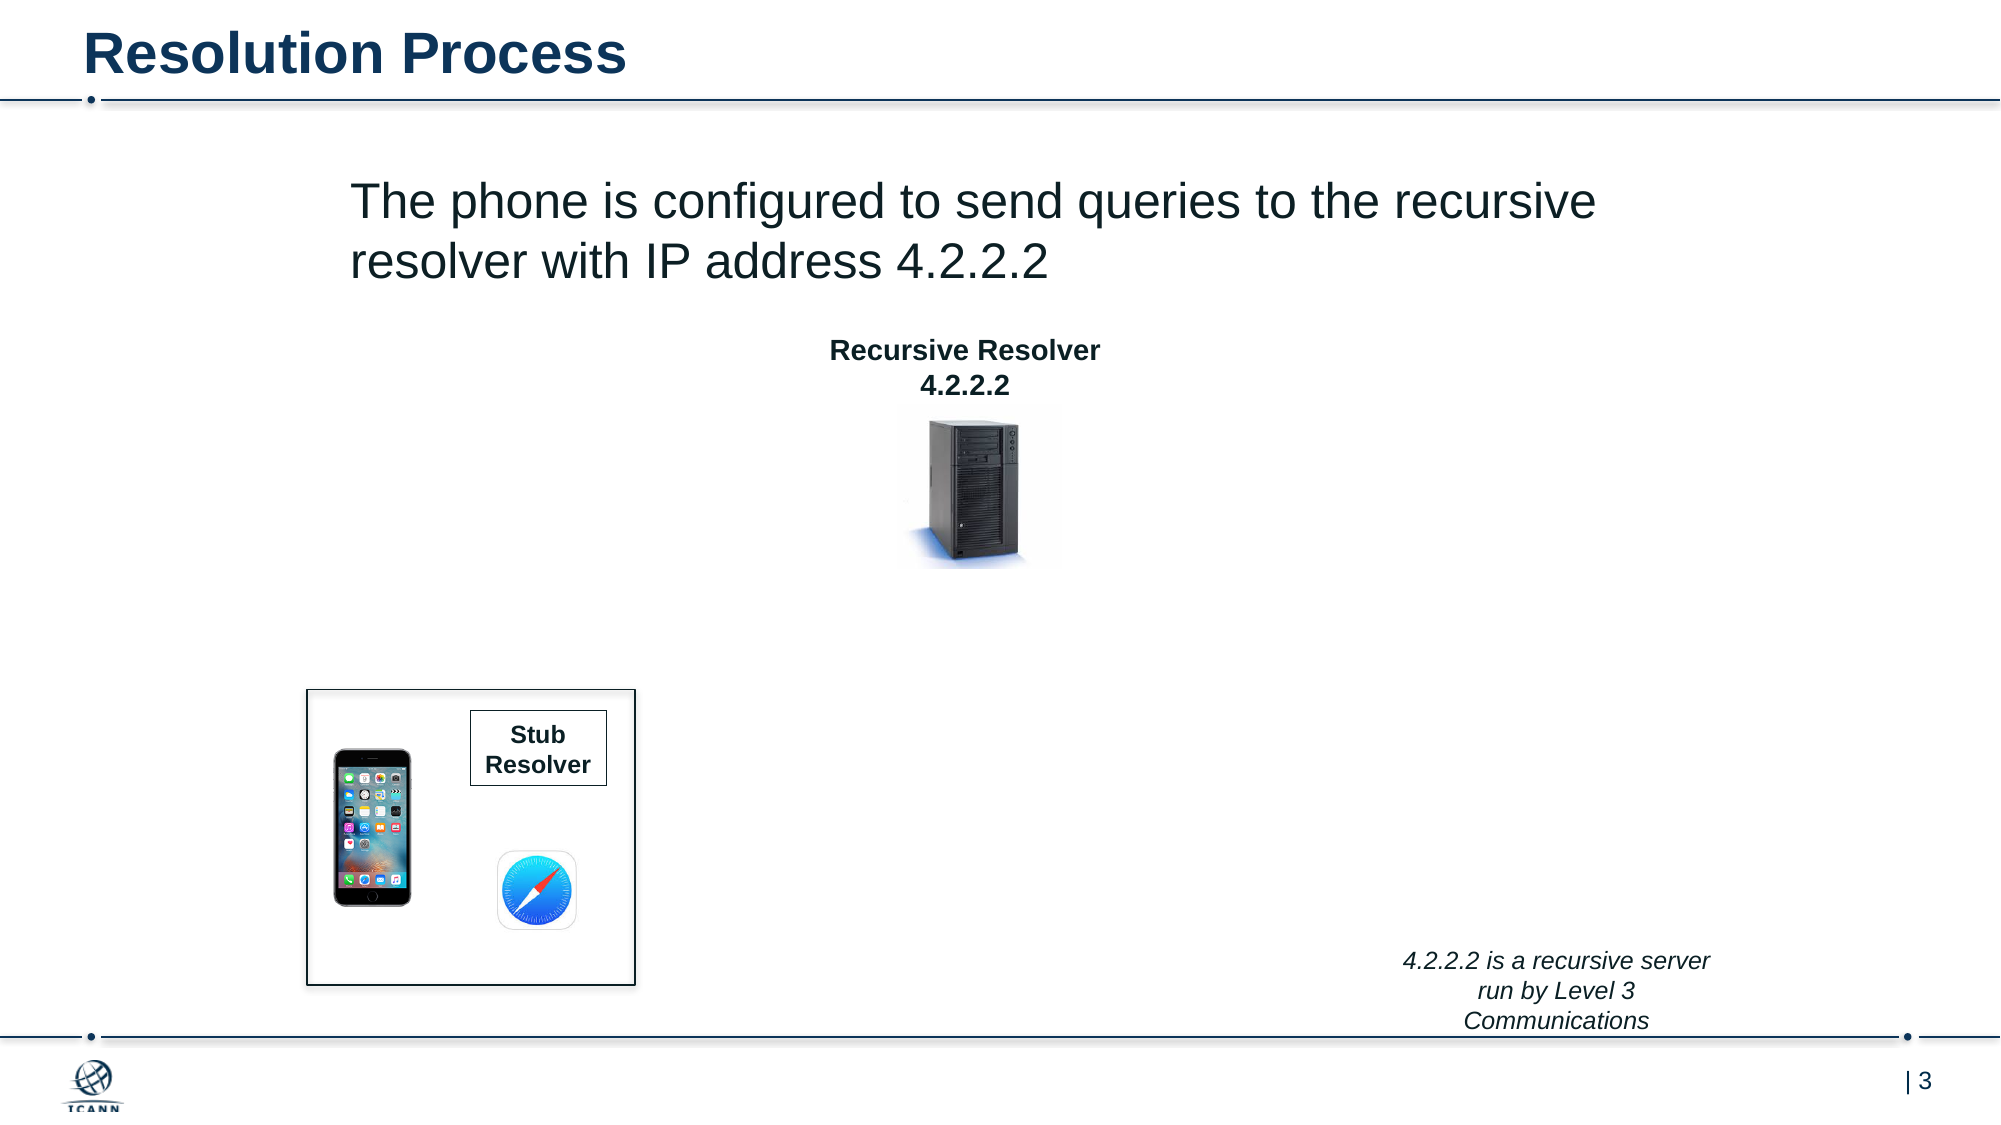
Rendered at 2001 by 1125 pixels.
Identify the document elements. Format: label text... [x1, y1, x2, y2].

title Resolution Process [68, 7, 1849, 82]
text_box 4.2.2.2 is a recursive server run by Level 3 Communications [1384, 937, 1730, 1042]
text_box [306, 689, 636, 986]
picture [249, 738, 584, 938]
text_box The phone is configured to send queries to the recursive resolver with IP address 4.2.2.2 [335, 161, 1665, 296]
picture [897, 403, 1063, 569]
text_box Recursive Resolver 4.2.2.2 [814, 323, 1116, 409]
